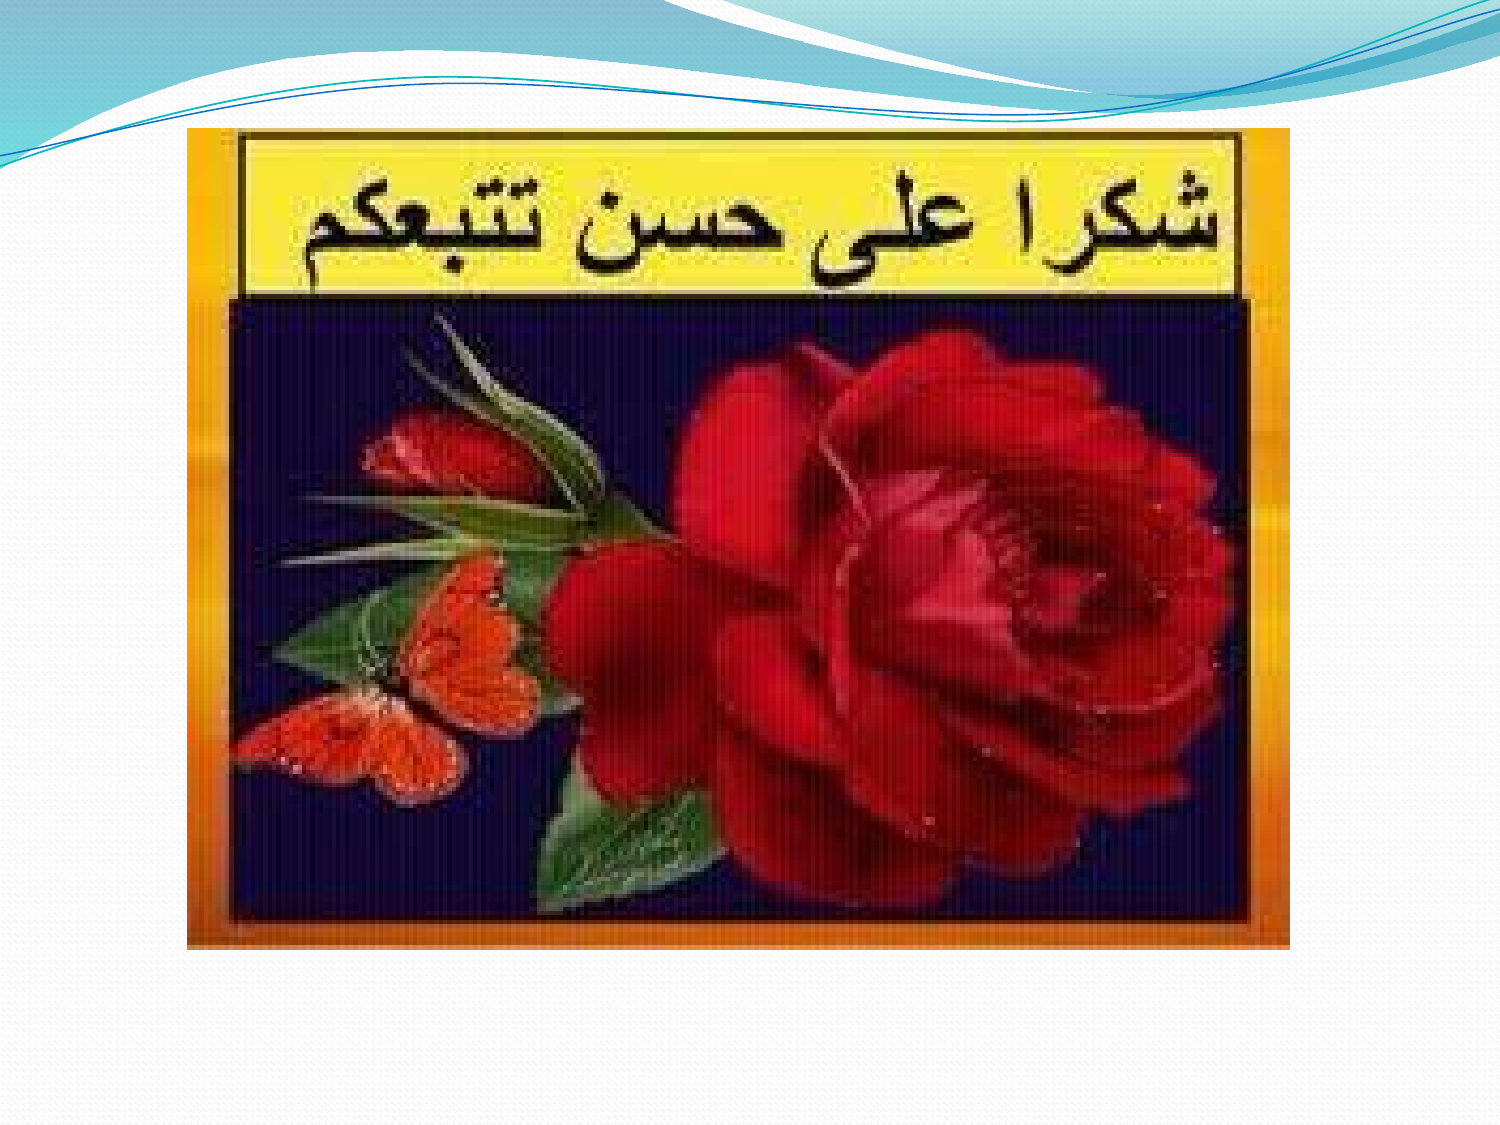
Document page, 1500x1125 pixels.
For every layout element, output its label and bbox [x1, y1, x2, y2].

list [187, 128, 1290, 950]
